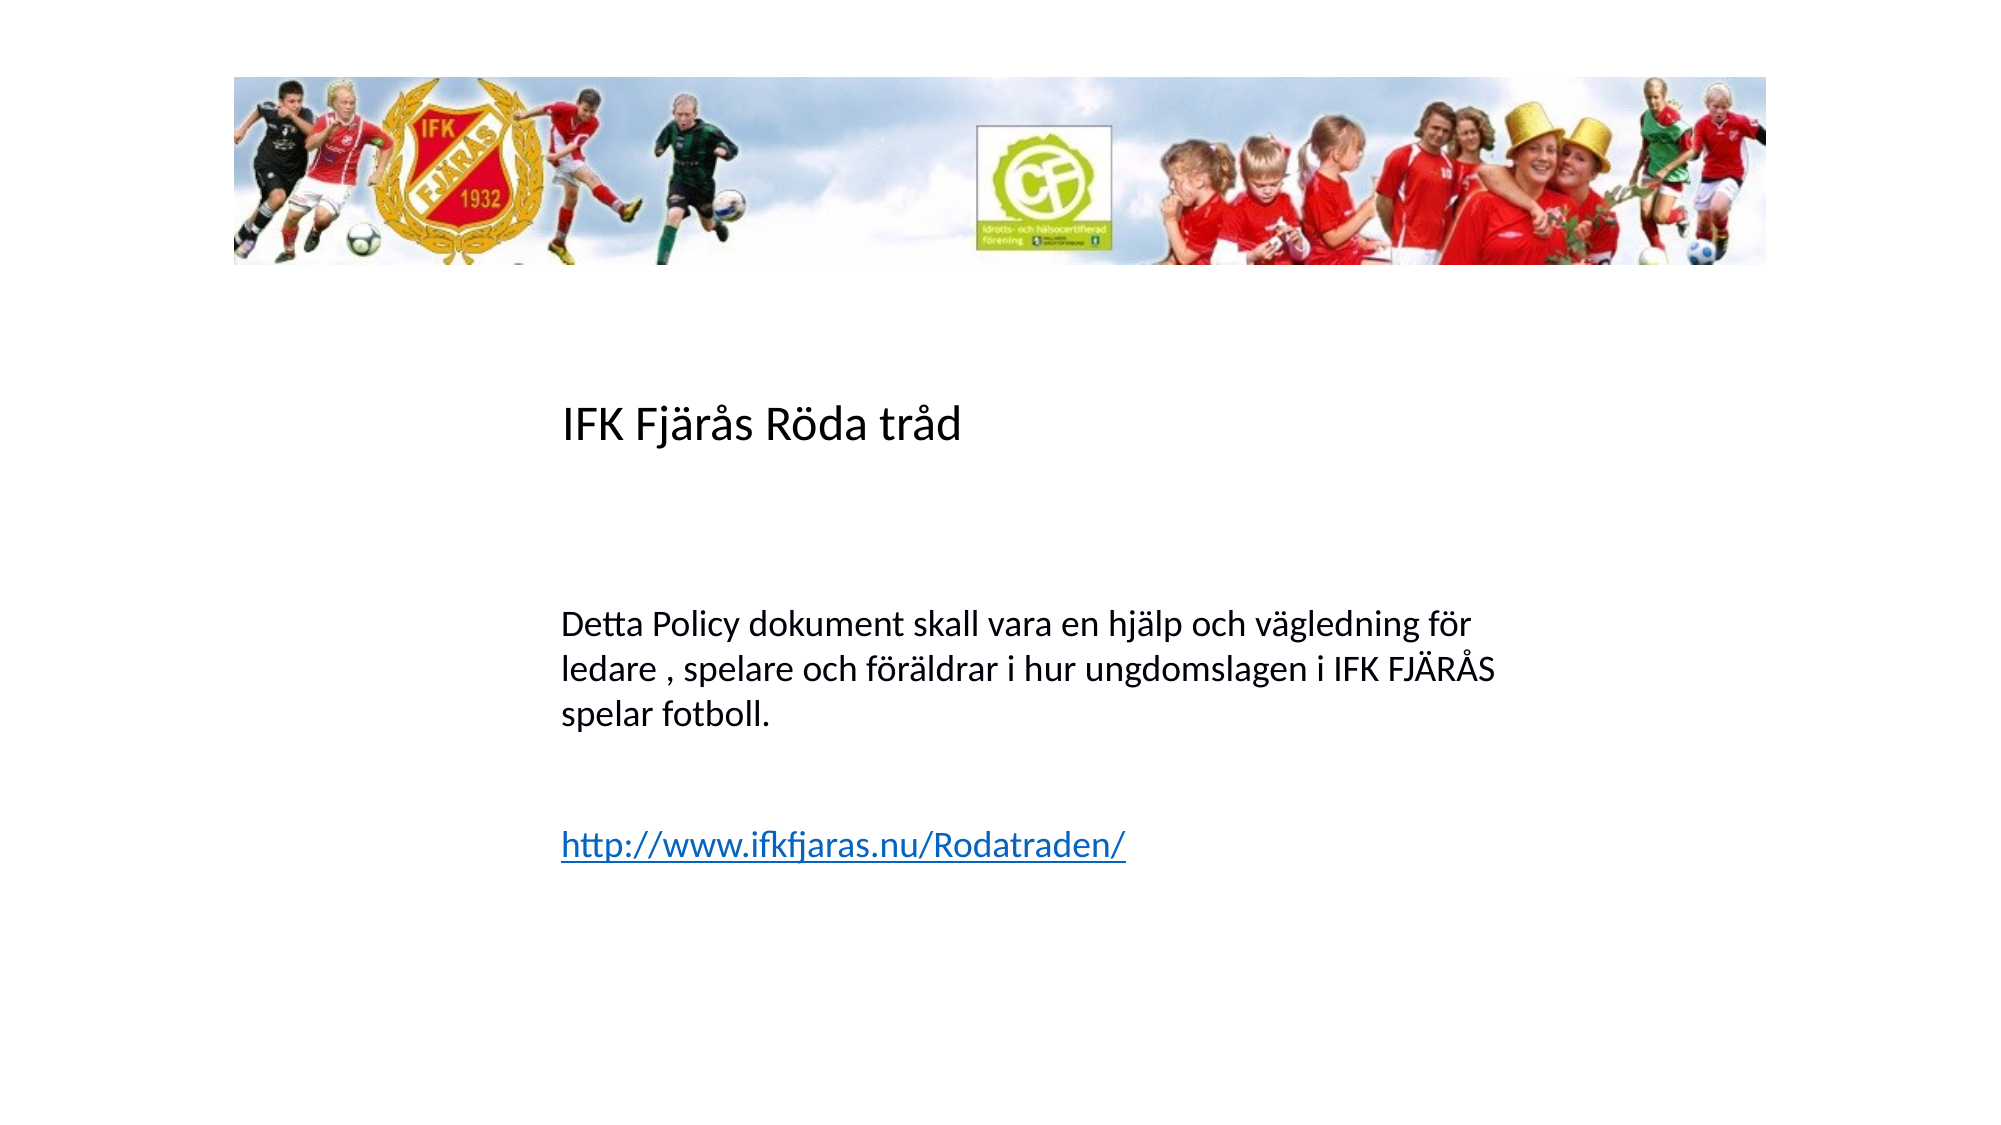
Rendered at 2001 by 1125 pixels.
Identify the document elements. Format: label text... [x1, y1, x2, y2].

picture [234, 77, 1766, 265]
text_box IFK Fjärås Röda tråd [548, 383, 979, 480]
text_box Detta Policy dokument skall vara en hjälp och vägledning för ledare , spelare och föräldrar i hur ungdomslagen i IFK FJÄRÅS spelar fotboll. http://www.ifkfjaras.nu/Rodatraden/ [546, 480, 1547, 939]
